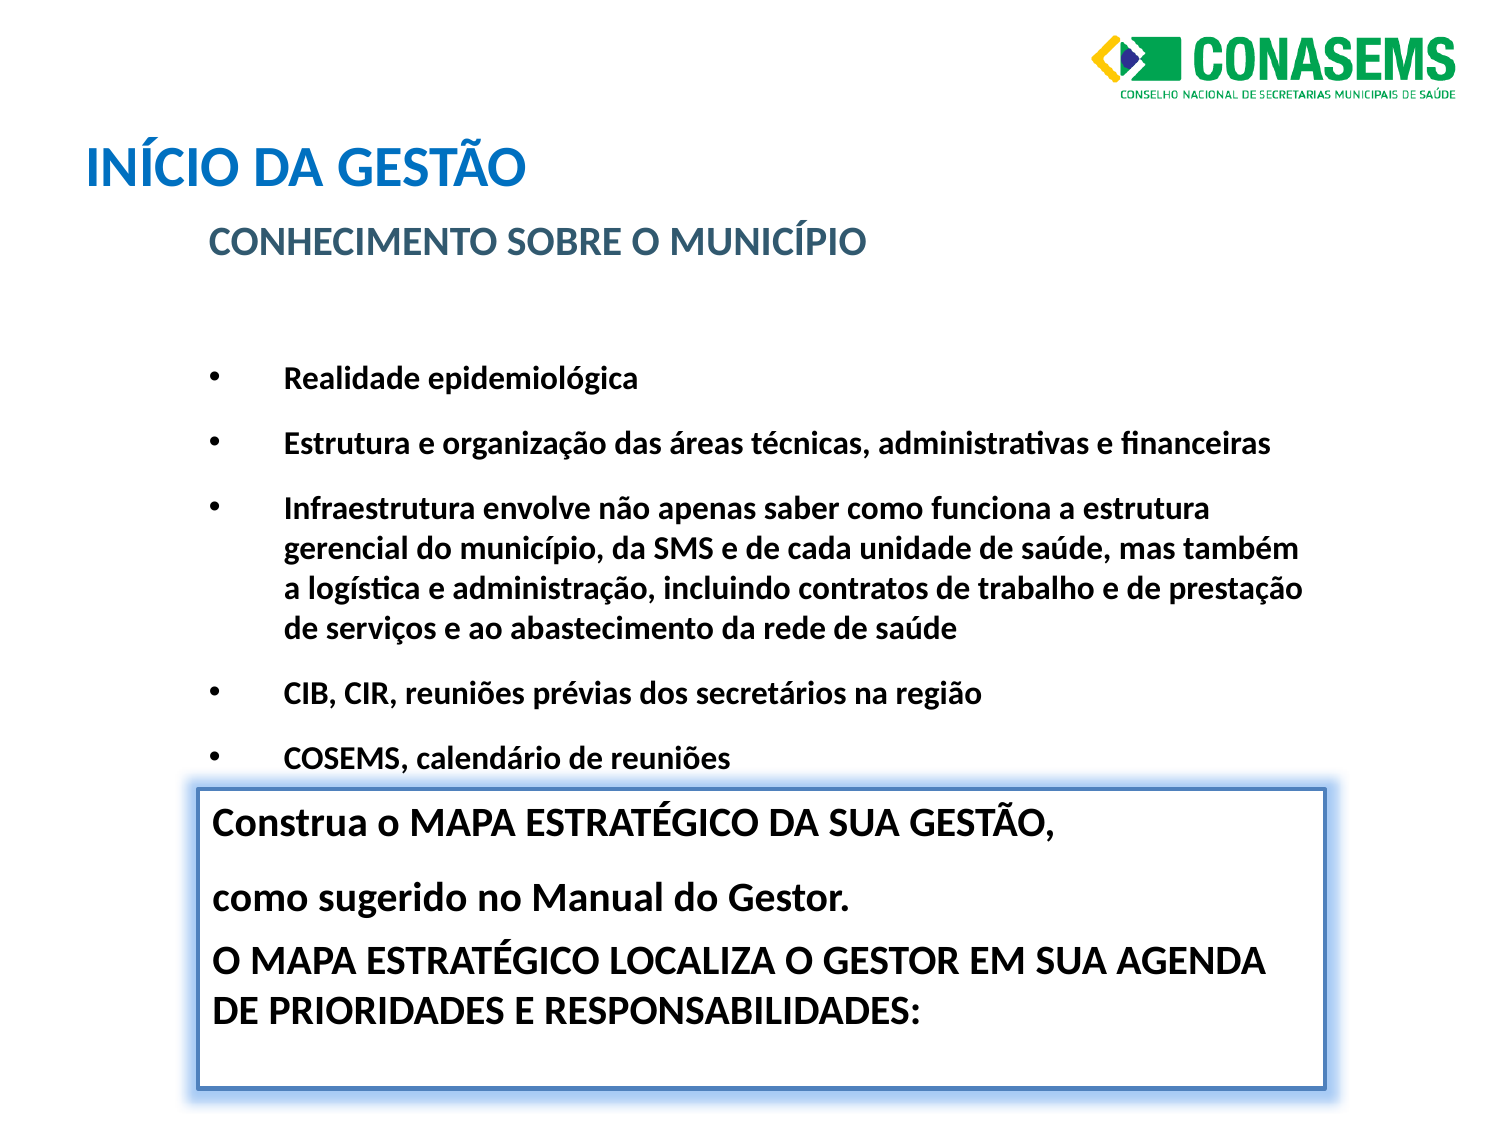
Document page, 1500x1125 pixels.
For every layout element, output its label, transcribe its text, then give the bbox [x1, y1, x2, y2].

text_box Construa o MAPA ESTRATÉGICO DA SUA GESTÃO, como sugerido no Manual do Gestor. O MAPA ESTRATÉGICO LOCALIZA O GESTOR EM SUA AGENDA DE PRIORIDADES E RESPONSABILIDADES: [196, 787, 1327, 1091]
picture [1086, 29, 1472, 106]
text_box INÍCIO DA GESTÃO [70, 120, 1064, 206]
text_box CONHECIMENTO SOBRE O MUNICÍPIO Realidade epidemiológica Estrutura e organização das áreas técnicas, administrativas e financeiras Infraestrutura envolve não apenas saber como funciona a estrutura gerencial do município, da SMS e de cada unidade de saúde, mas também a logística e administração, incluindo contratos de trabalho e de prestação de serviços e ao abastecimento da rede de saúde CIB, CIR, reuniões prévias dos secretários na região COSEMS, calendário de reuniões [194, 206, 1335, 772]
